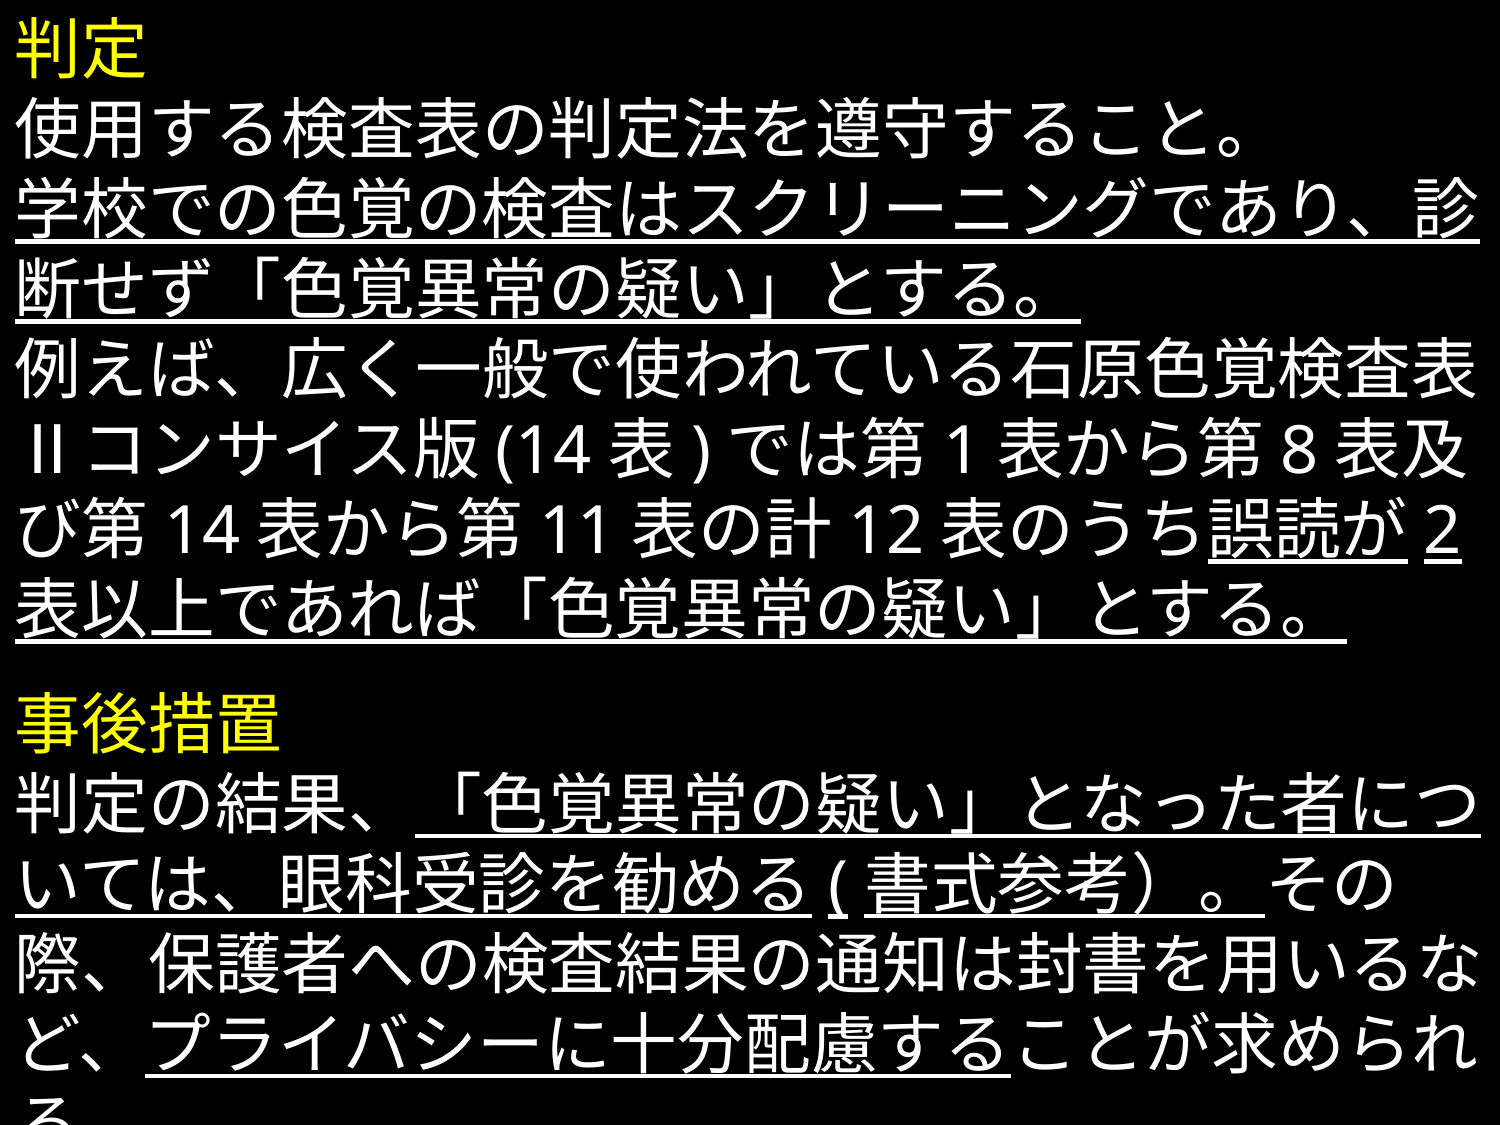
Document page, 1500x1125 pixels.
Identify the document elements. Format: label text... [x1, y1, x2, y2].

text_box 判定 使用する検査表の判定法を遵守すること。 学校での色覚の検査はスクリーニングであり、診断せず「色覚異常の疑い」とする。 例えば、広く一般で使われている石原色覚検査表Ⅱコンサイス版(14表)では第1表から第8表及び第14表から第11表の計12表のうち誤読が2表以上であれば「色覚異常の疑い」とする。 事後措置 判定の結果、「色覚異常の疑い」となった者については、眼科受診を勧める(書式参考）。その際、保護者への検査結果の通知は封書を用いるなど、プライバシーに十分配慮することが求められる。 [0, 0, 1500, 1125]
